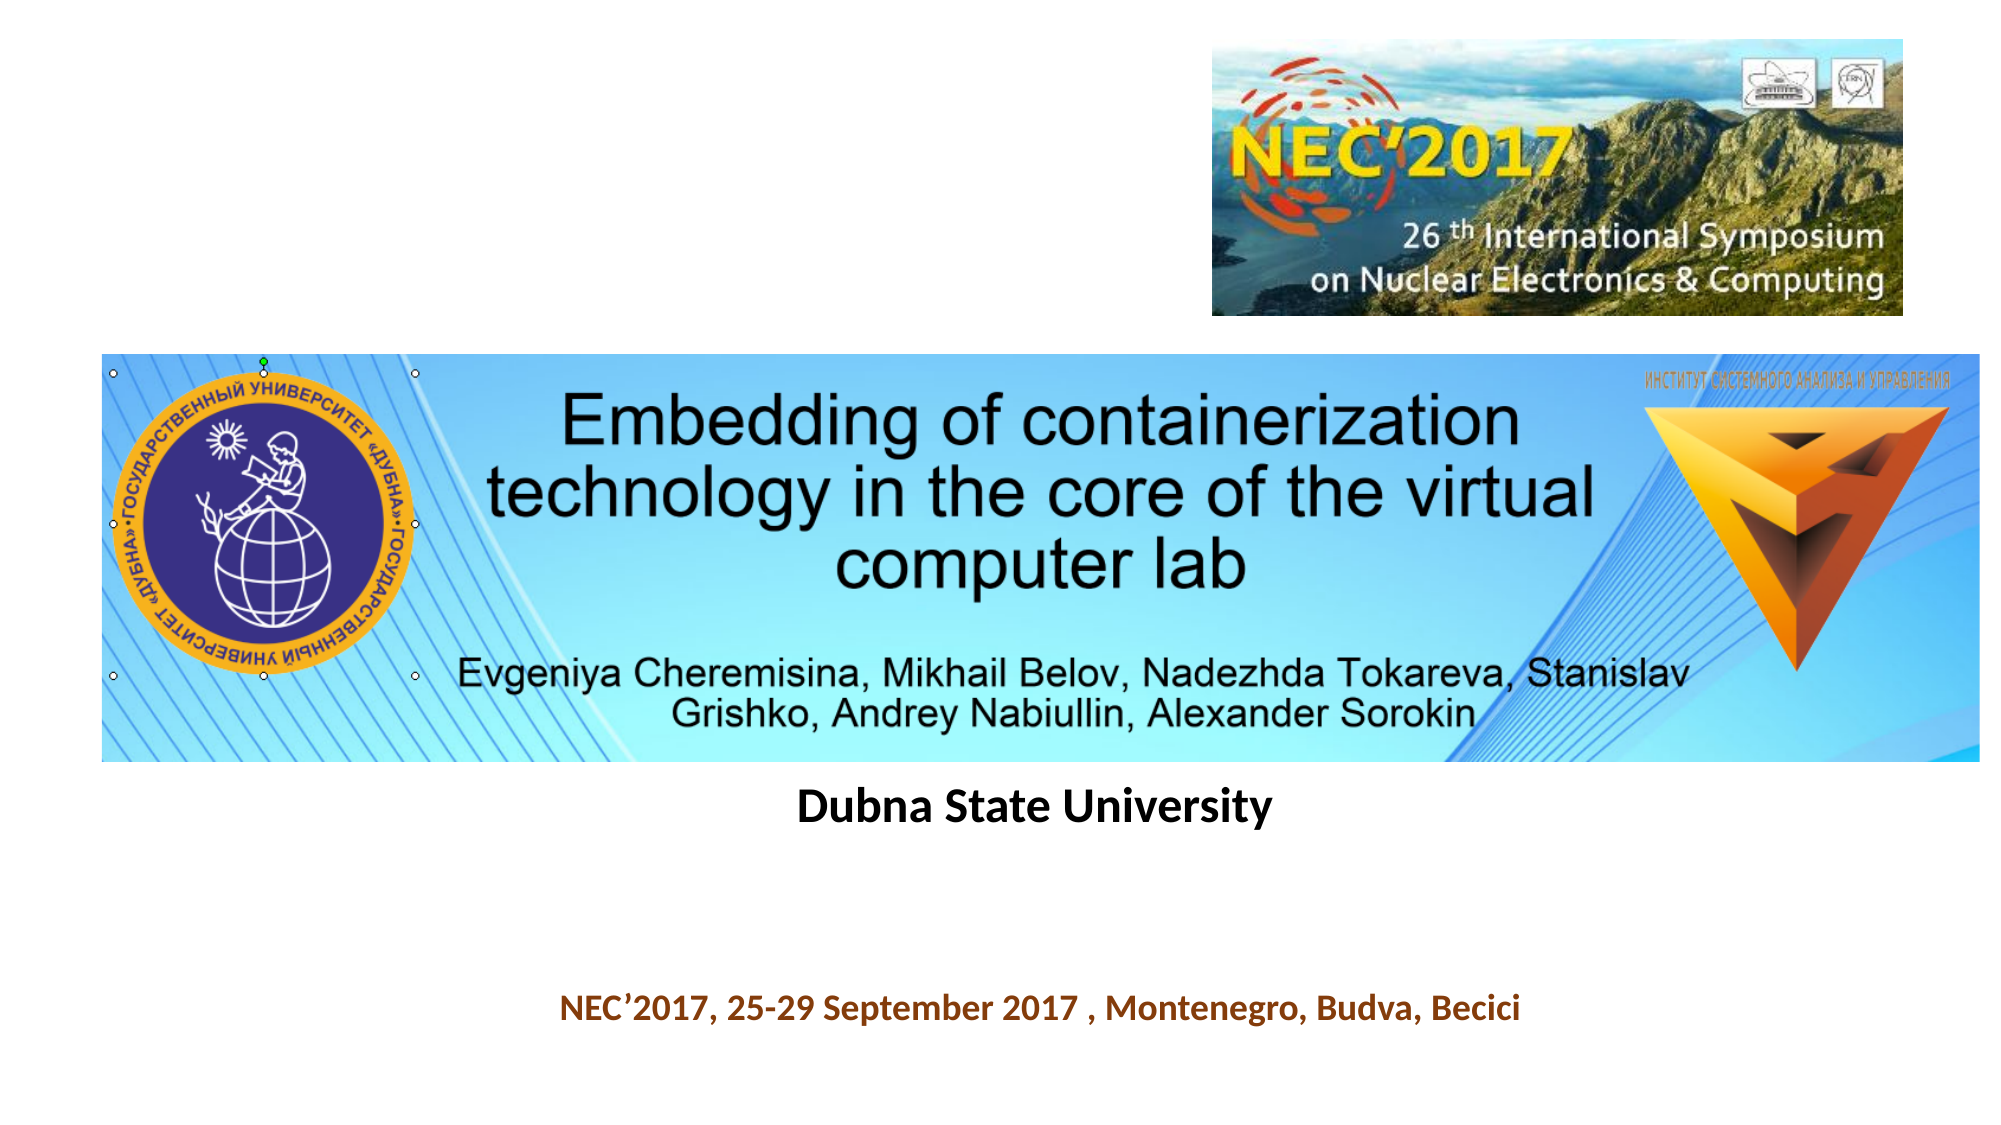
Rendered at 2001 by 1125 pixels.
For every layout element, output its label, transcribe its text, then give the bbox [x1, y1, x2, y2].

text_box Dubna State University [101, 765, 1980, 841]
text_box NEC’2017, 25-29 September 2017 , Montenegro, Budva, Becici [337, 976, 1744, 1081]
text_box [101, 354, 1980, 762]
picture [1212, 39, 1903, 316]
